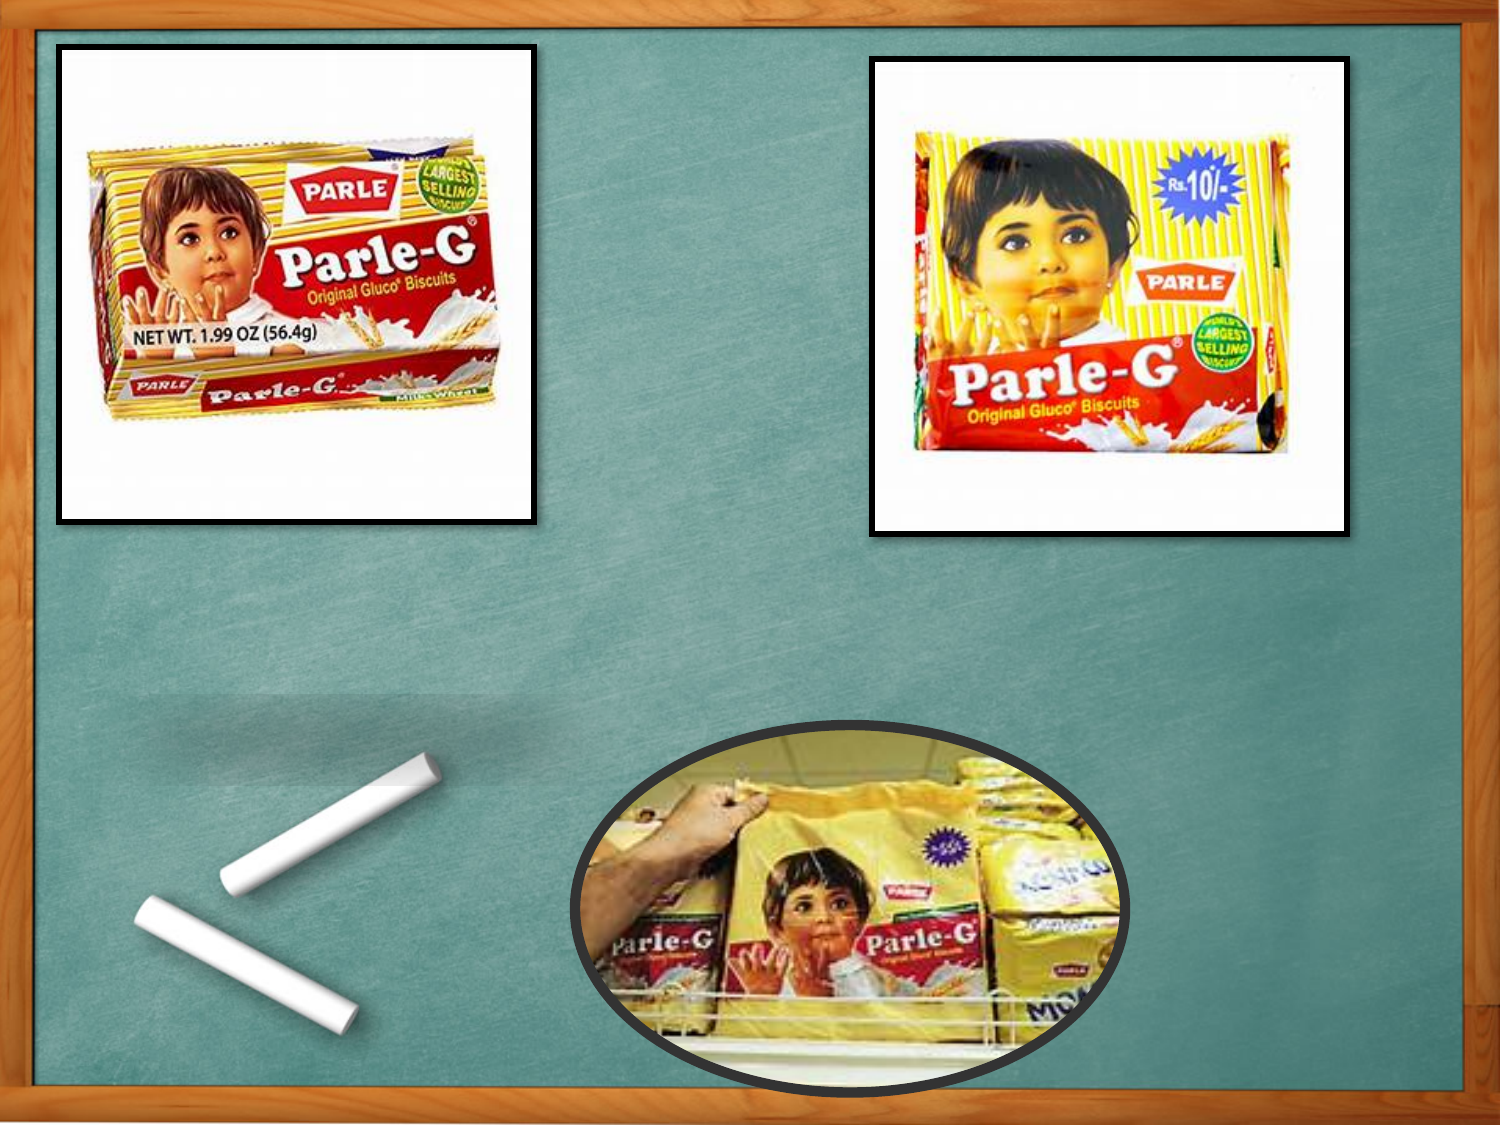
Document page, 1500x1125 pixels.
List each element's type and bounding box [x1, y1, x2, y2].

picture [574, 724, 1126, 1093]
picture [62, 49, 532, 519]
list [0, 0, 1500, 1125]
picture [874, 62, 1344, 532]
